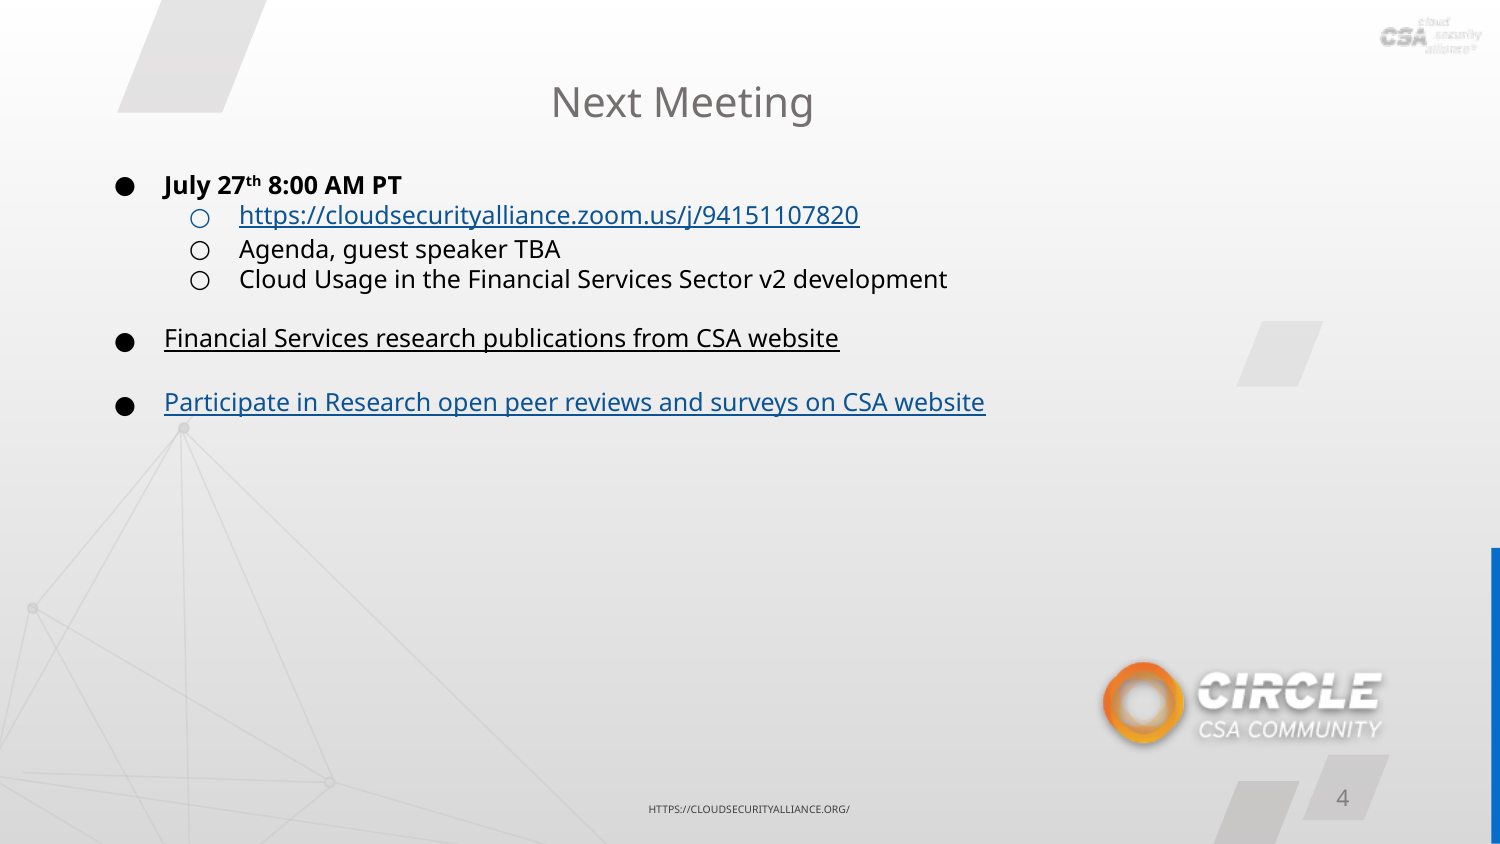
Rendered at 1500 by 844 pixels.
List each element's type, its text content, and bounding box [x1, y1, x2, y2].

picture [1371, 10, 1491, 63]
title Next Meeting [539, 75, 961, 136]
text_box July 27th 8:00 AM PT https://cloudsecurityalliance.zoom.us/j/94151107820 Agenda, guest speaker TBA Cloud Usage in the Financial Services Sector v2 development Financial Services research publications from CSA website Participate in Research open peer reviews and surveys on CSA website [77, 163, 1411, 835]
picture [1071, 637, 1411, 774]
